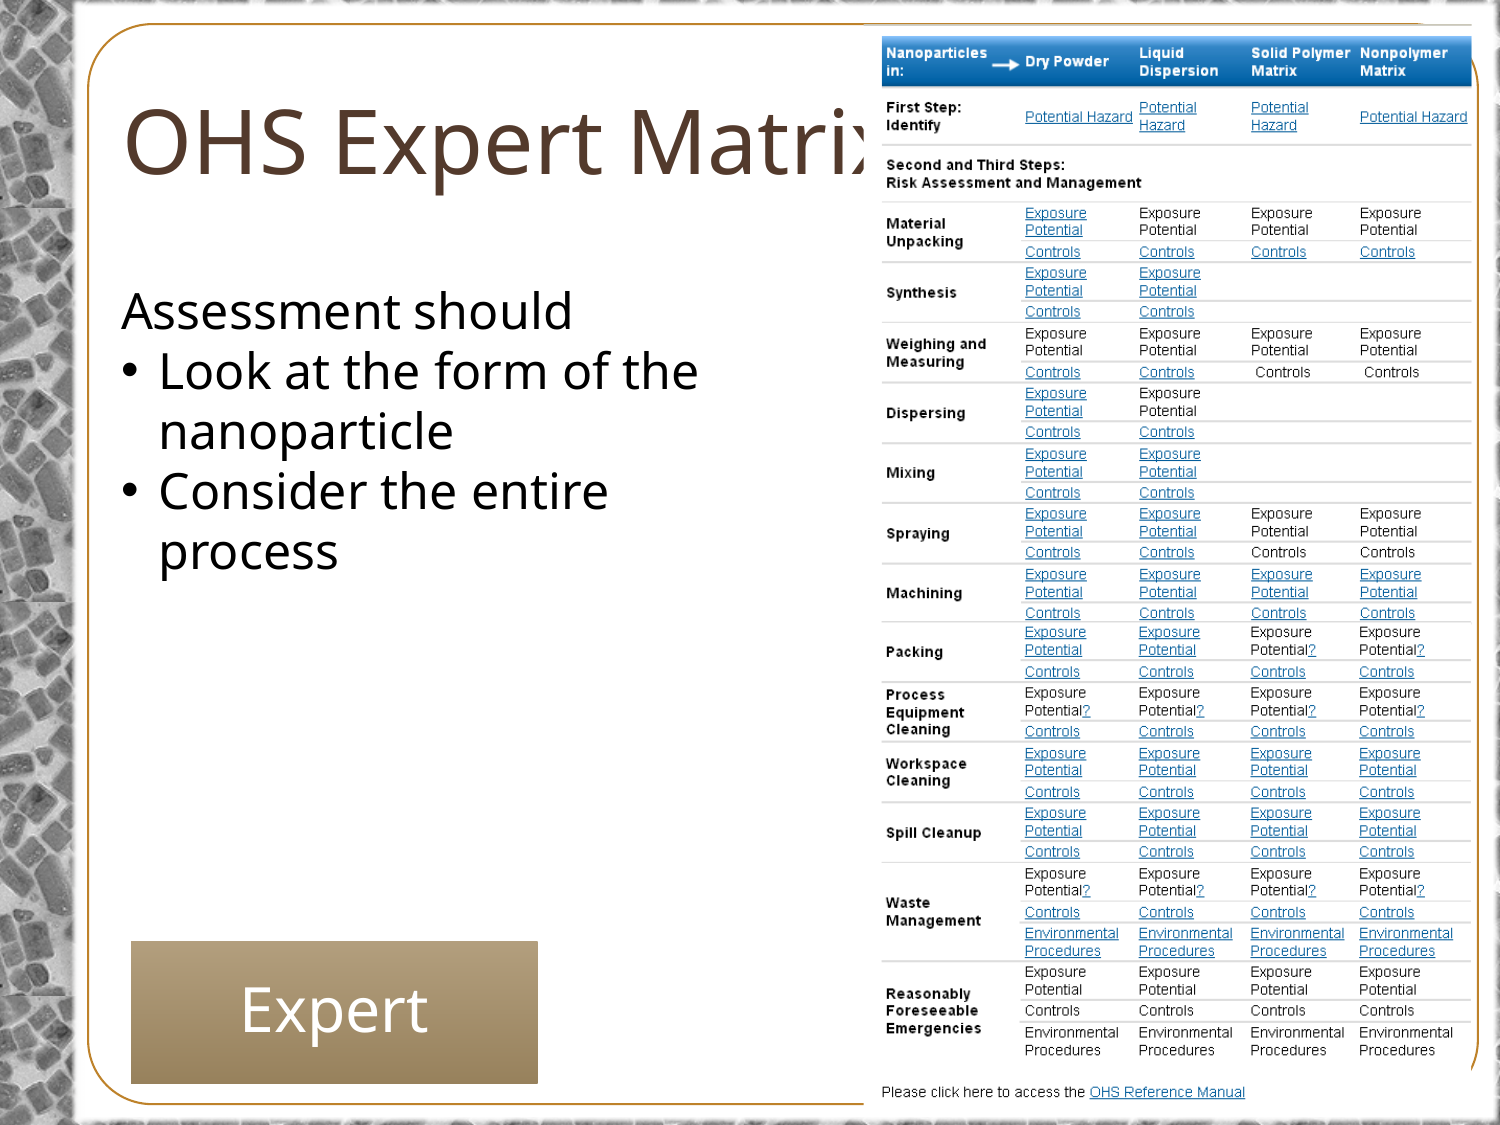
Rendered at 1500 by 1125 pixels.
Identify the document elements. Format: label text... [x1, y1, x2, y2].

picture [863, 621, 1472, 1112]
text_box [131, 941, 538, 1084]
title OHS Expert Matrix [108, 45, 863, 233]
table_header Research Paper [0, 0, 72, 1125]
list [863, 24, 1472, 621]
text_box Assessment should Look at the form of the nanoparticle Consider the entire process [106, 272, 807, 587]
